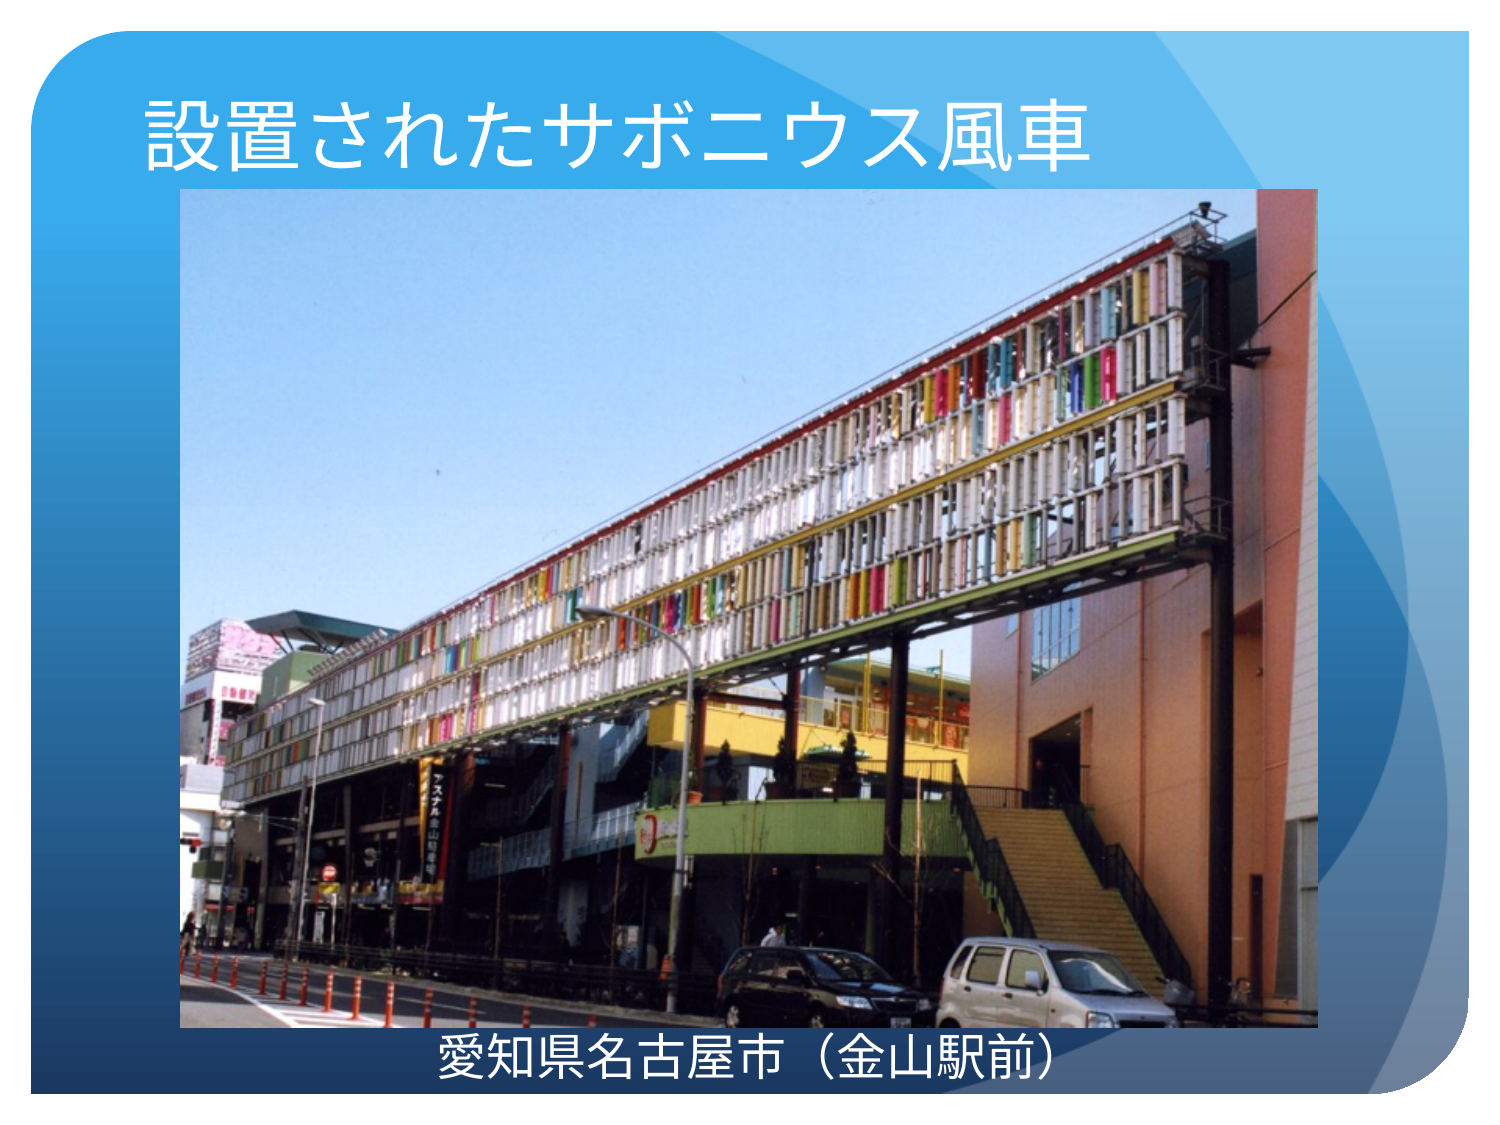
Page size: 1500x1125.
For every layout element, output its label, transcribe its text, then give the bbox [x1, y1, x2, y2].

picture [24, 30, 1473, 1094]
title 設置されたサボニウス風車 [127, 17, 1372, 190]
text_box 愛知県名古屋市（金山駅前） [384, 1018, 1340, 1093]
